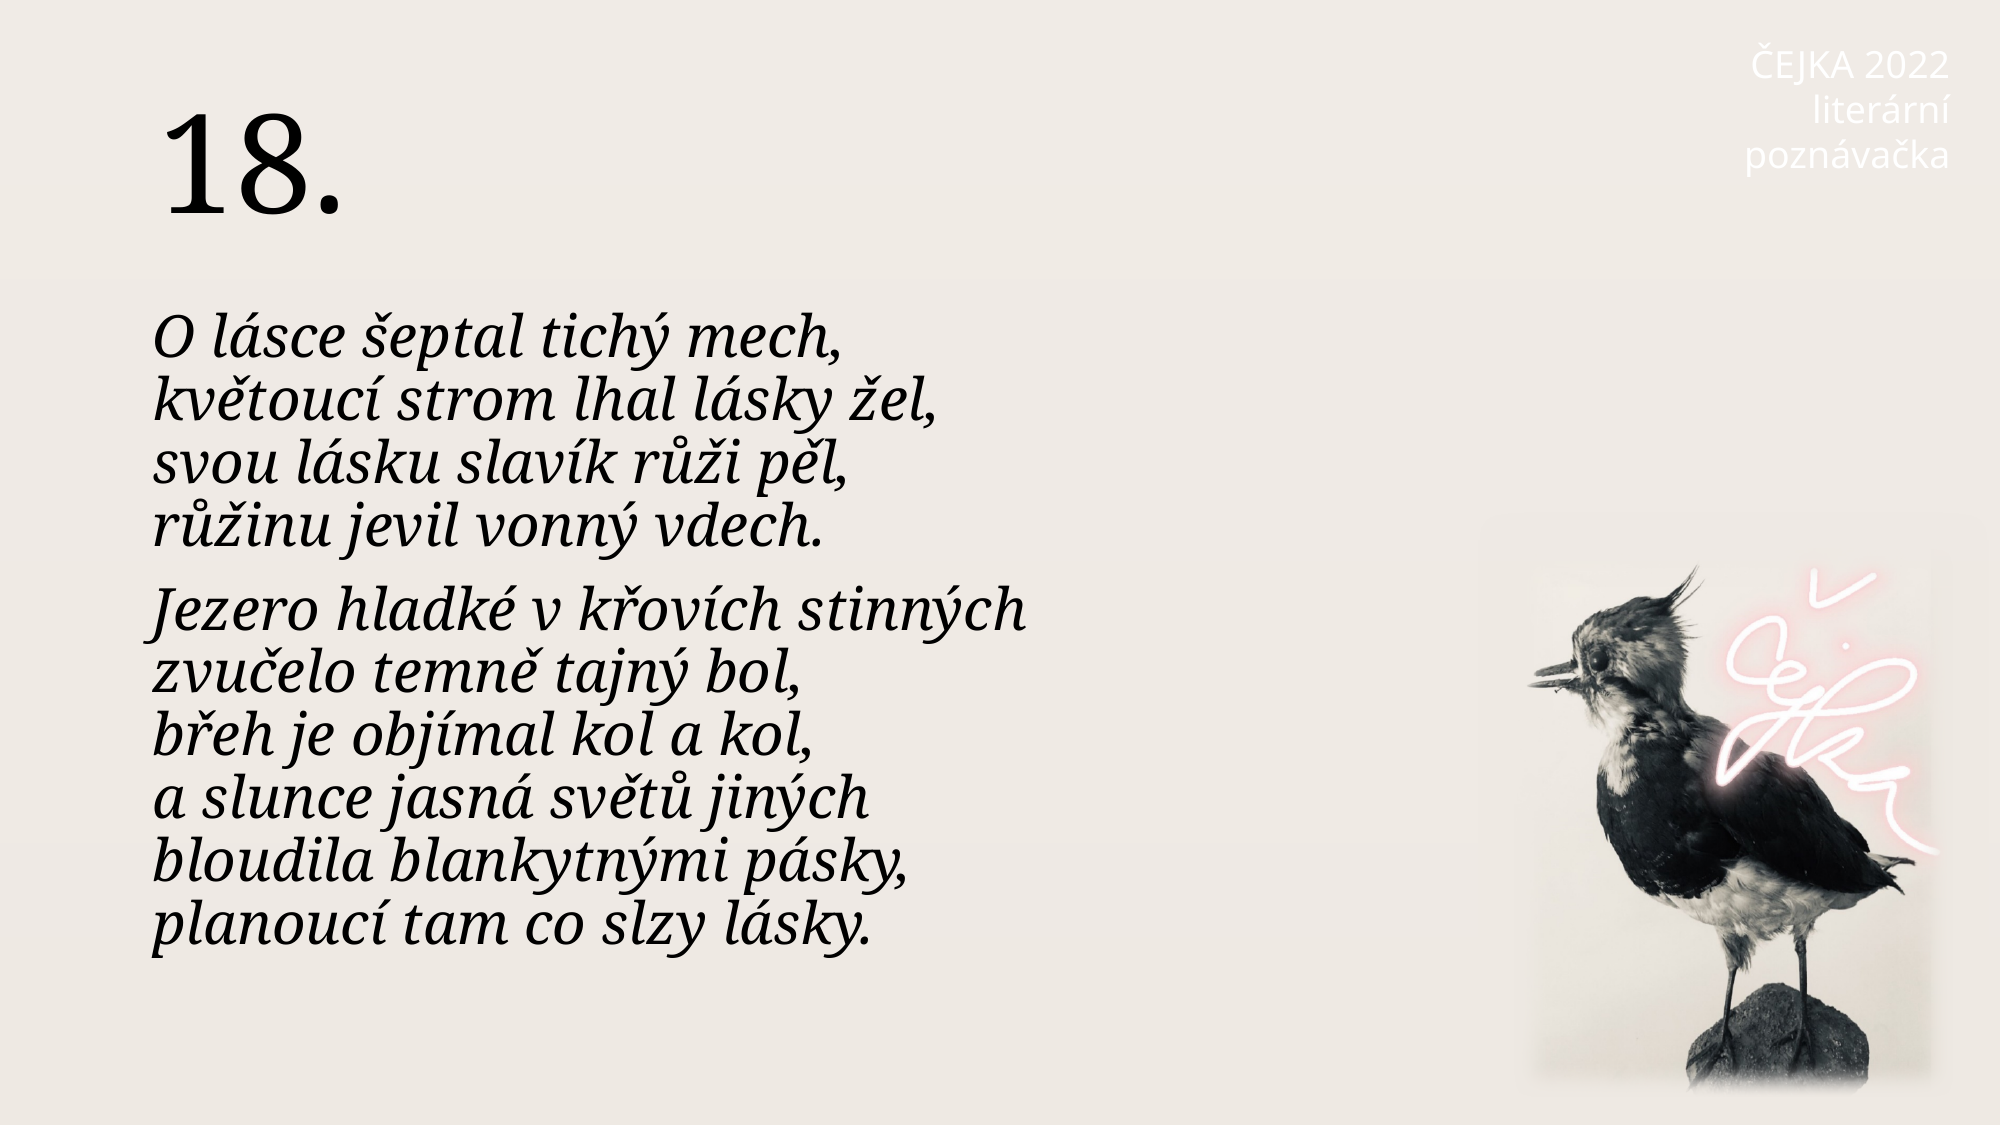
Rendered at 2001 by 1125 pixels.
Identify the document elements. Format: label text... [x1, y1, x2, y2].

title 18. [143, 59, 363, 278]
list O lásce šeptal tichý mech, květoucí strom lhal lásky žel, svou lásku slavík růži pěl, růžinu jevil vonný vdech. Jezero hladké v křovích stinných zvučelo temně tajný bol, břeh je objímal kol a kol, a slunce jasná světů jiných bloudila blankytnými pásky, planoucí tam co slzy lásky. [137, 299, 1863, 1014]
text_box ČEJKA 2022 literární poznávačka [1606, 34, 1966, 229]
picture [1513, 547, 1953, 1098]
